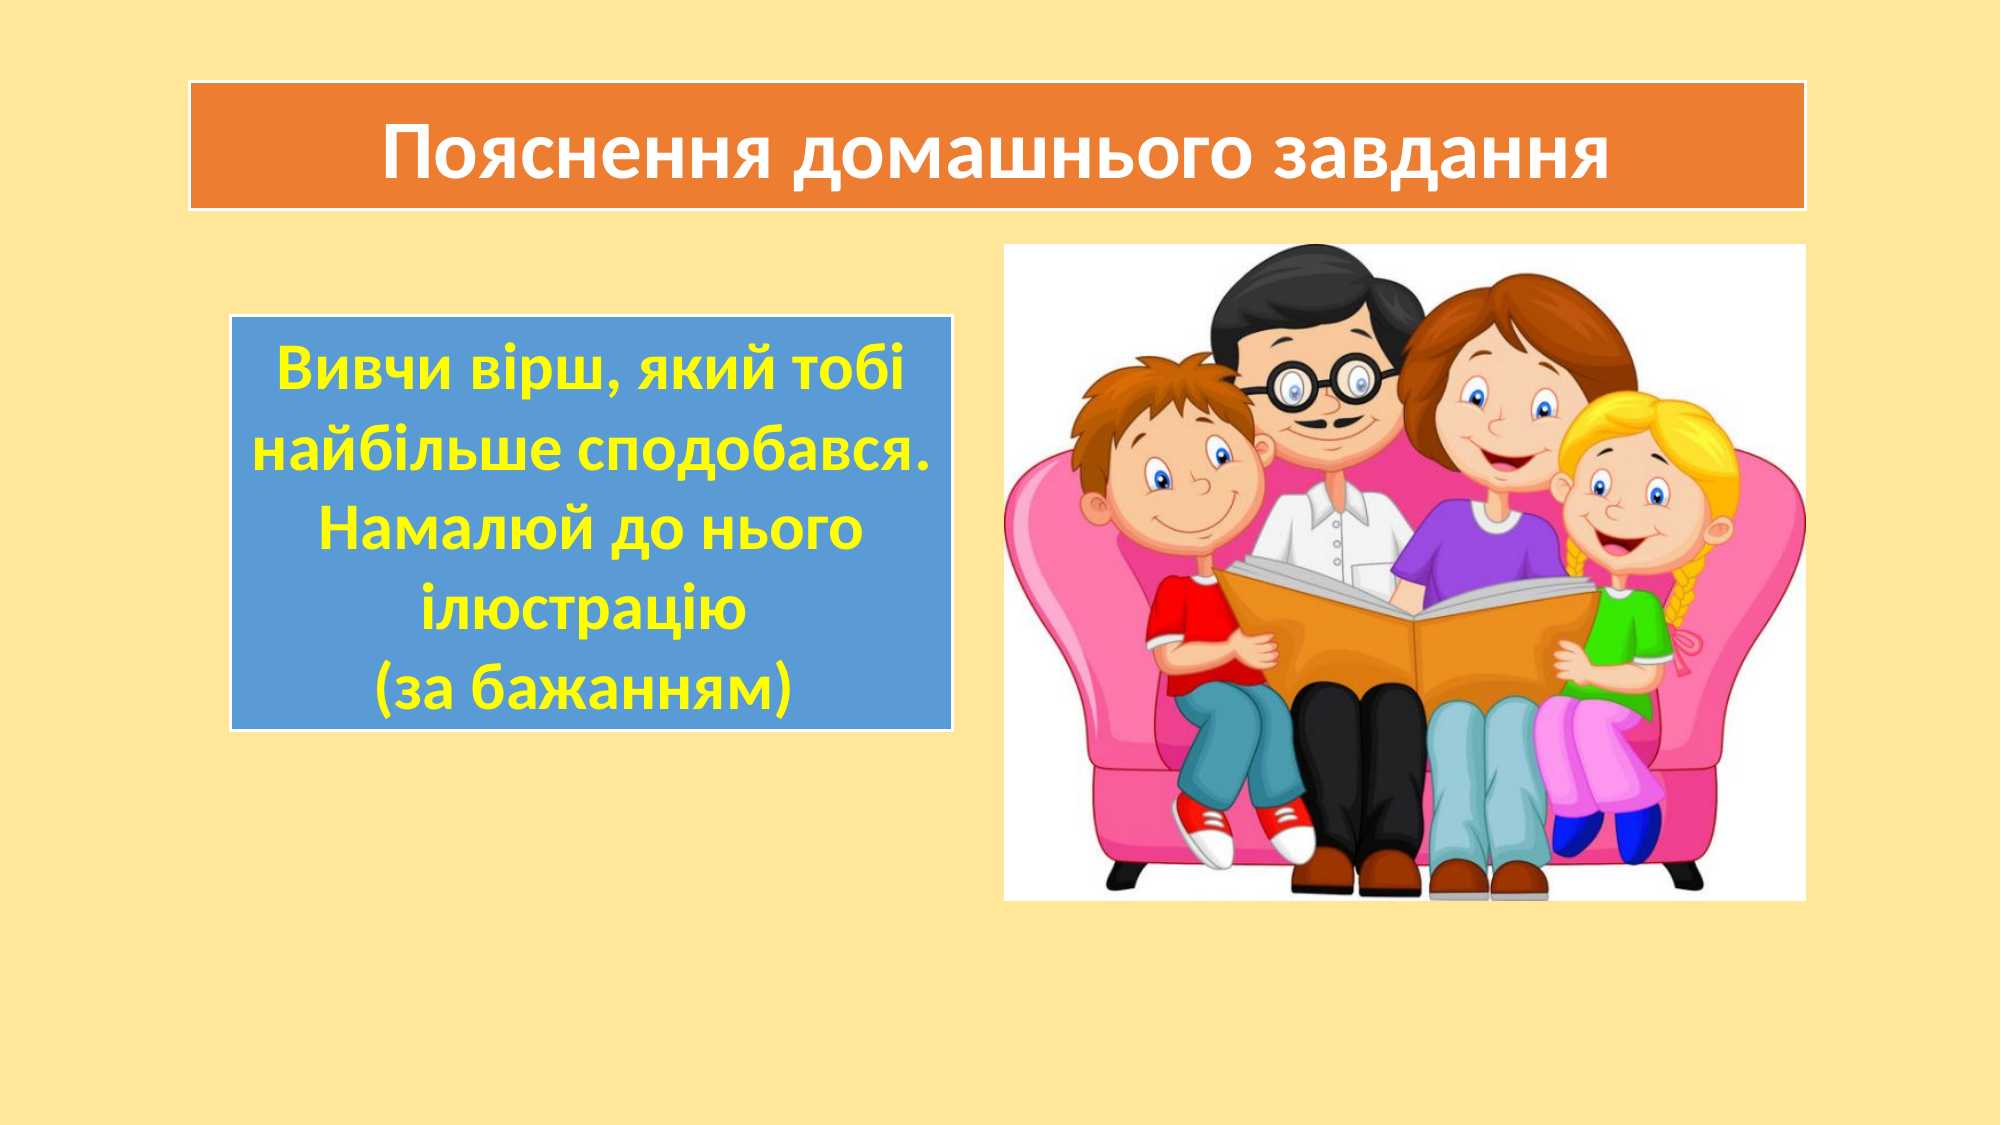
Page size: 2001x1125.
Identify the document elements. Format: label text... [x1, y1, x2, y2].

text_box Пояснення домашнього завдання [188, 80, 1807, 211]
text_box Вивчи вірш, який тобі найбільше сподобався. Намалюй до нього ілюстрацію (за бажанням) [229, 314, 954, 732]
picture [1004, 244, 1806, 901]
